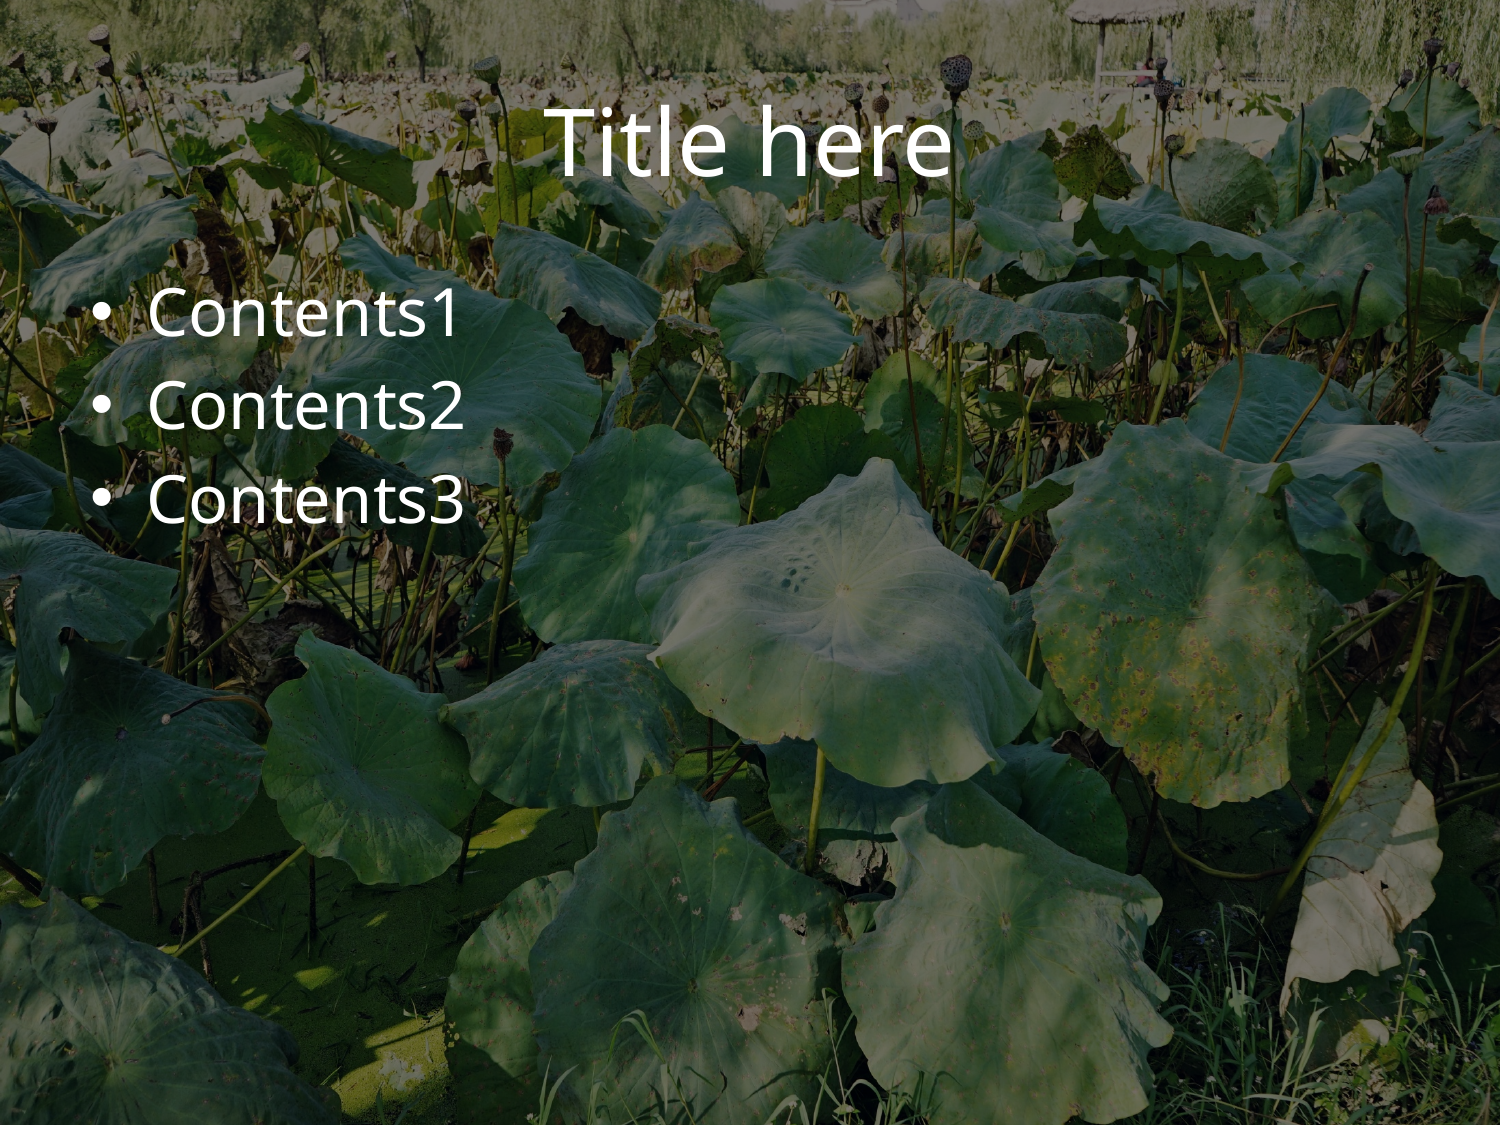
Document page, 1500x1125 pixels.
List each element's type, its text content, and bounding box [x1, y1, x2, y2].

title Title here [75, 45, 1425, 233]
text_box [0, 0, 1500, 1125]
list Contents1 Contents2 Contents3 [75, 262, 1425, 1005]
